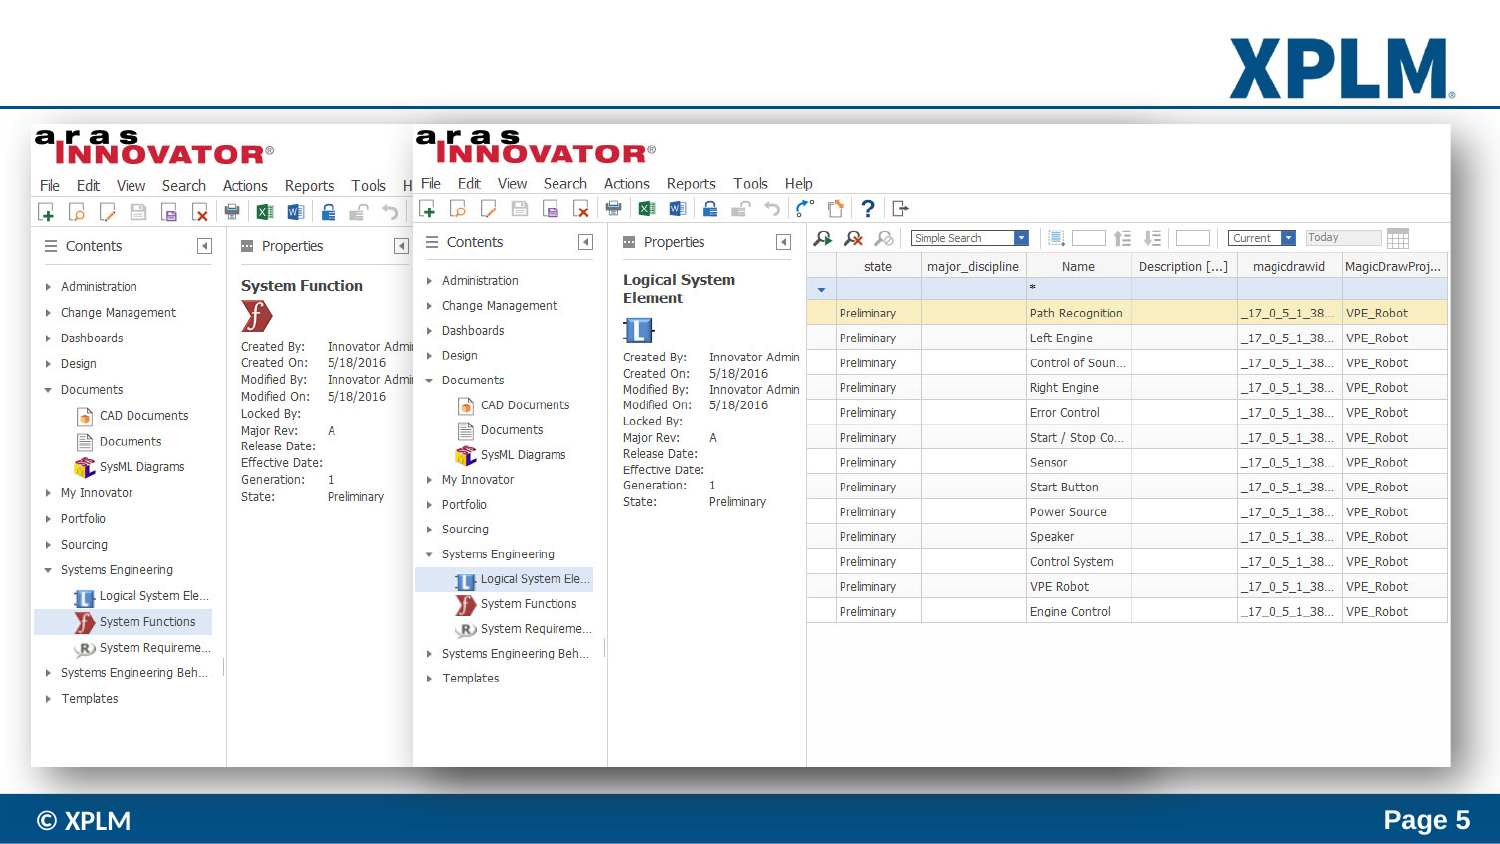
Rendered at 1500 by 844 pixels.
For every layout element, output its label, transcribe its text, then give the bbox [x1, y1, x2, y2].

picture [31, 124, 1451, 768]
picture [1222, 31, 1462, 105]
footer © XPLM [35, 804, 750, 844]
